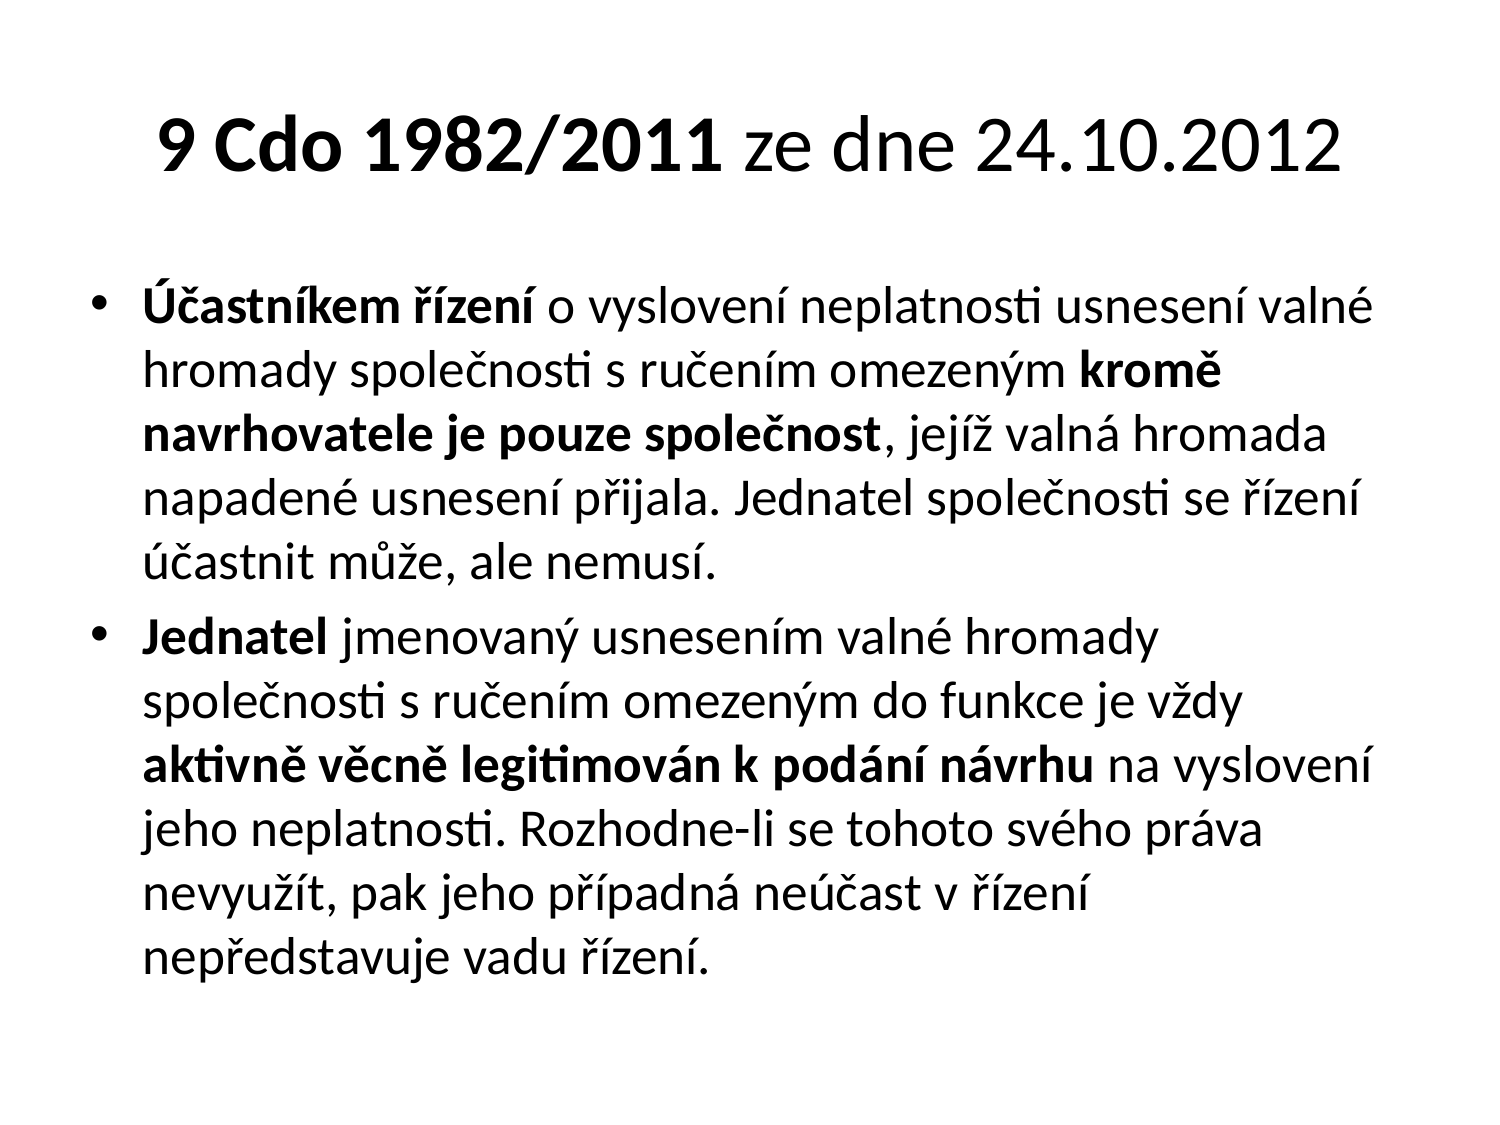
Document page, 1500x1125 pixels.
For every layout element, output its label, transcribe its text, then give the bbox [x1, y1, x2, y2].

list Účastníkem řízení o vyslovení neplatnosti usnesení valné hromady společnosti s ručením omezeným kromě navrhovatele je pouze společnost, jejíž valná hromada napadené usnesení přijala. Jednatel společnosti se řízení účastnit může, ale nemusí. Jednatel jmenovaný usnesením valné hromady společnosti s ručením omezeným do funkce je vždy aktivně věcně legitimován k podání návrhu na vyslovení jeho neplatnosti. Rozhodne-li se tohoto svého práva nevyužít, pak jeho případná neúčast v řízení nepředstavuje vadu řízení. [75, 262, 1425, 1005]
title 9 Cdo 1982/2011 ze dne 24.10.2012 [75, 45, 1425, 233]
